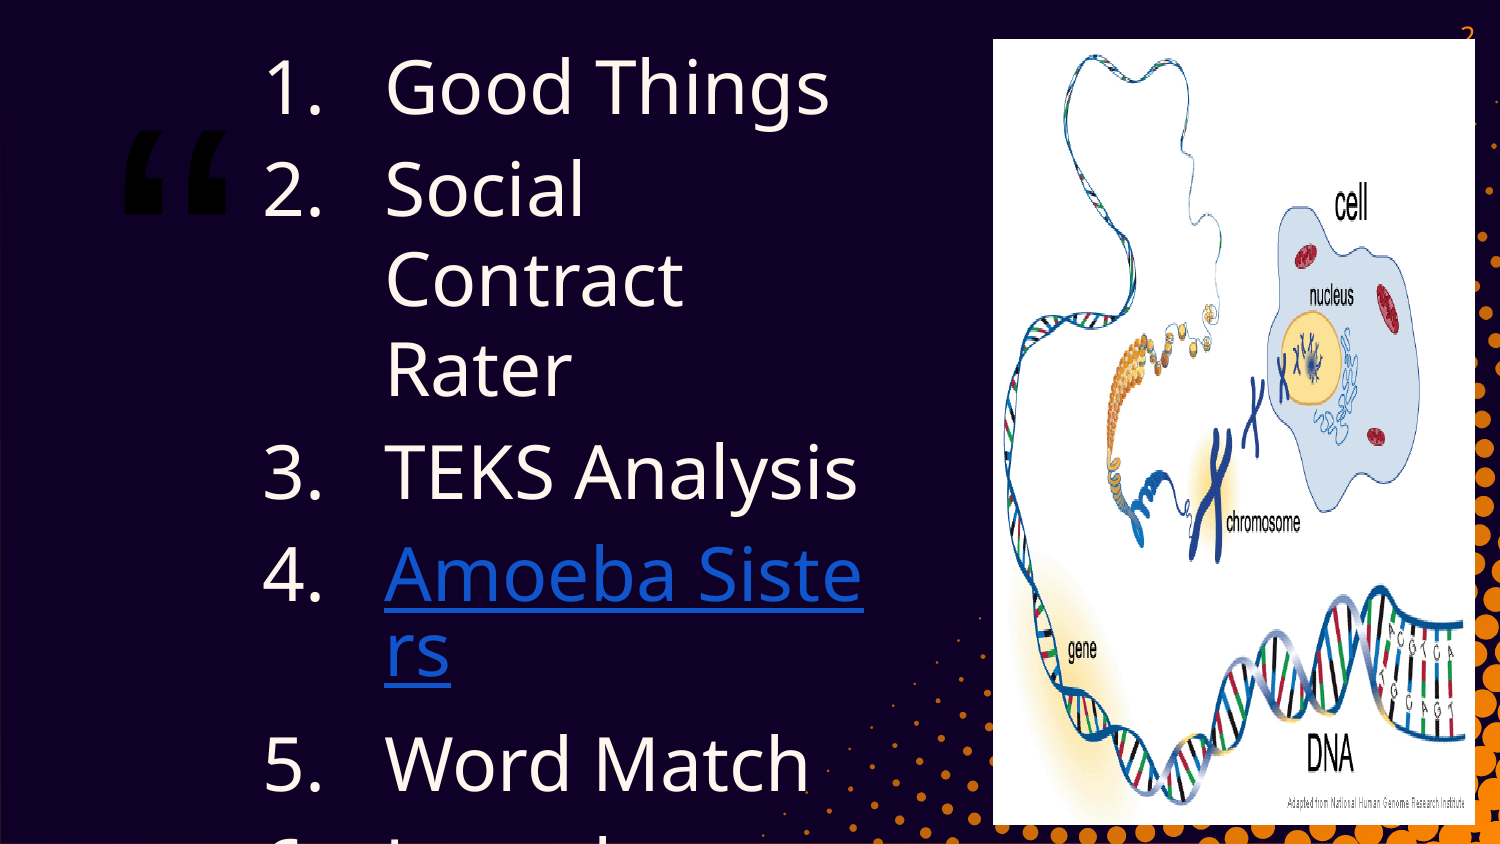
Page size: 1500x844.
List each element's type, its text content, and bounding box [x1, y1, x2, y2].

slide_number 2 [1385, 5, 1476, 39]
picture [993, 38, 1475, 825]
list Good Things Social Contract Rater TEKS Analysis Amoeba Sisters Word Match Launch [262, 39, 871, 715]
